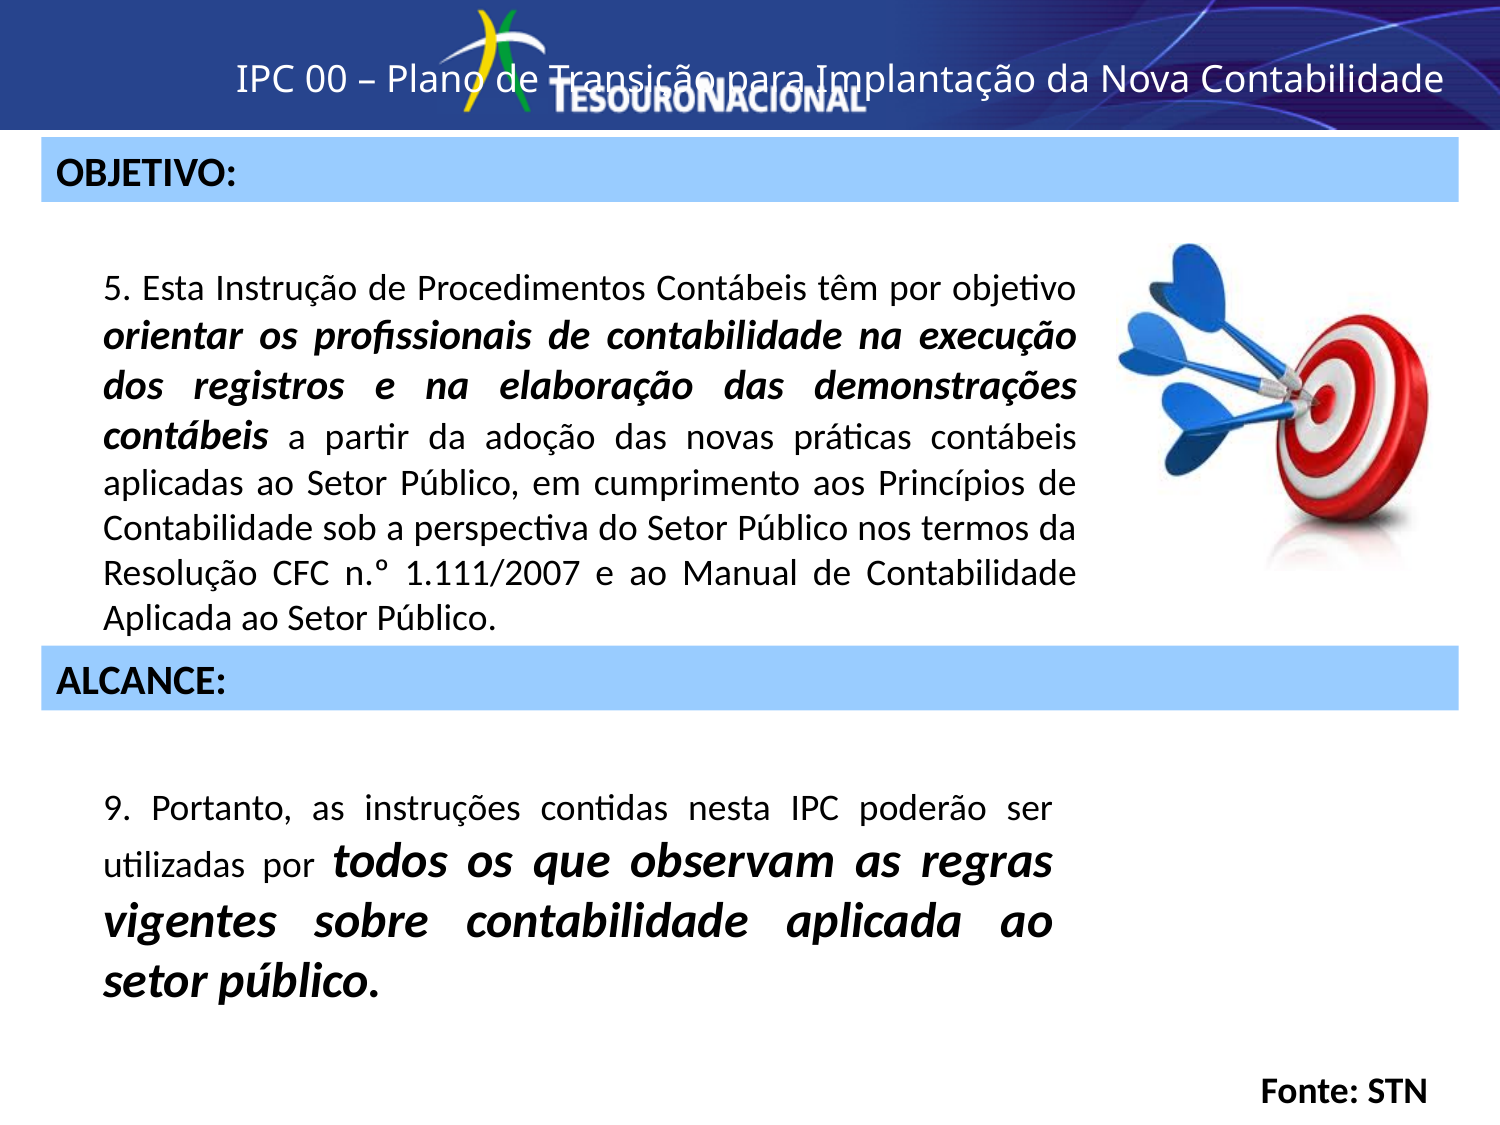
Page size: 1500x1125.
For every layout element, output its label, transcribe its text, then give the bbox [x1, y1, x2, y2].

text_box 5. Esta Instrução de Procedimentos Contábeis têm por objetivo orientar os profissionais de contabilidade na execução dos registros e na elaboração das demonstrações contábeis a partir da adoção das novas práticas contábeis aplicadas ao Setor Público, em cumprimento aos Princípios de Contabilidade sob a perspectiva do Setor Público nos termos da Resolução CFC n.º 1.111/2007 e ao Manual de Contabilidade Aplicada ao Setor Público. [88, 255, 1093, 645]
text_box 9. Portanto, as instruções contidas nesta IPC poderão ser utilizadas por todos os que observam as regras vigentes sobre contabilidade aplicada ao setor público. [88, 775, 1069, 1016]
text_box IPC 00 – Plano de Transição para Implantação da Nova Contabilidade [0, 30, 1471, 126]
text_box Fonte: STN [1246, 1058, 1500, 1119]
text_box ALCANCE: [41, 645, 1459, 711]
picture [0, 0, 1500, 130]
text_box OBJETIVO: [41, 137, 1459, 202]
picture [1115, 243, 1434, 571]
